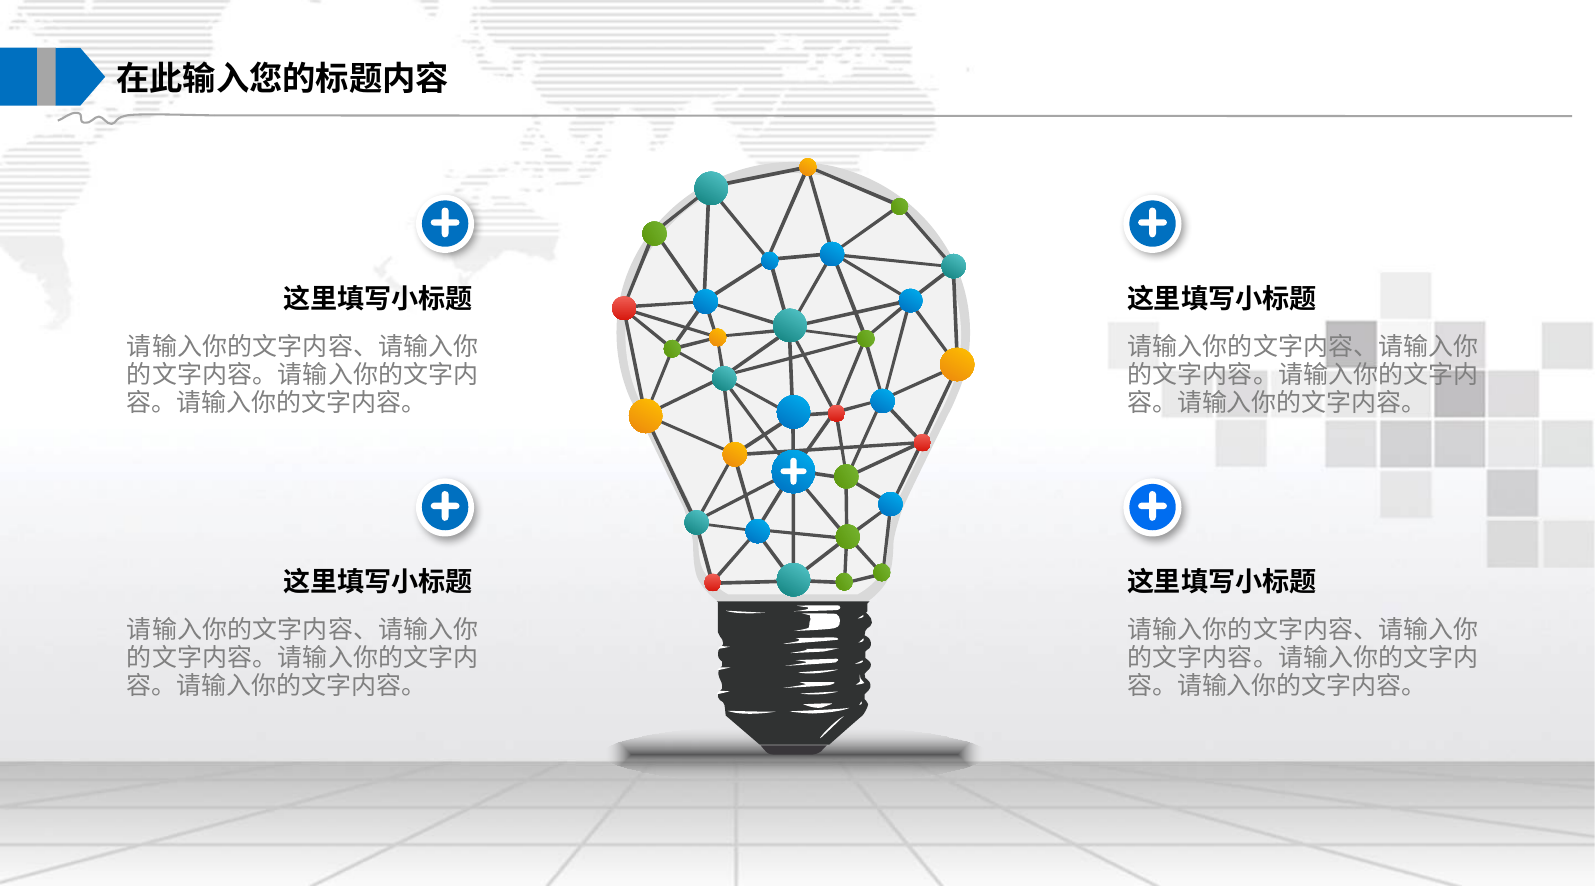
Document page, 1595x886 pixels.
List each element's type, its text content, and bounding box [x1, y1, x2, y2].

text_box 请输入你的文字内容、请输入你的文字内容。请输入你的文字内容。请输入你的文字内容。 [106, 606, 500, 710]
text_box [415, 478, 475, 537]
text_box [616, 605, 971, 755]
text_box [1123, 478, 1182, 537]
text_box 在此输入您的标题内容 [109, 51, 646, 103]
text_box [1123, 194, 1182, 254]
text_box 请输入你的文字内容、请输入你的文字内容。请输入你的文字内容。请输入你的文字内容。 [1107, 322, 1500, 426]
picture [0, 0, 1595, 886]
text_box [0, 47, 106, 106]
text_box 这里填写小标题 [263, 553, 500, 608]
text_box 这里填写小标题 [263, 270, 500, 324]
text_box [415, 194, 475, 254]
text_box [600, 742, 989, 786]
text_box 请输入你的文字内容、请输入你的文字内容。请输入你的文字内容。请输入你的文字内容。 [106, 322, 500, 426]
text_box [57, 112, 1573, 125]
text_box 这里填写小标题 [1107, 270, 1344, 324]
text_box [611, 157, 975, 597]
text_box 请输入你的文字内容、请输入你的文字内容。请输入你的文字内容。请输入你的文字内容。 [1107, 606, 1500, 710]
text_box 这里填写小标题 [1107, 553, 1344, 608]
